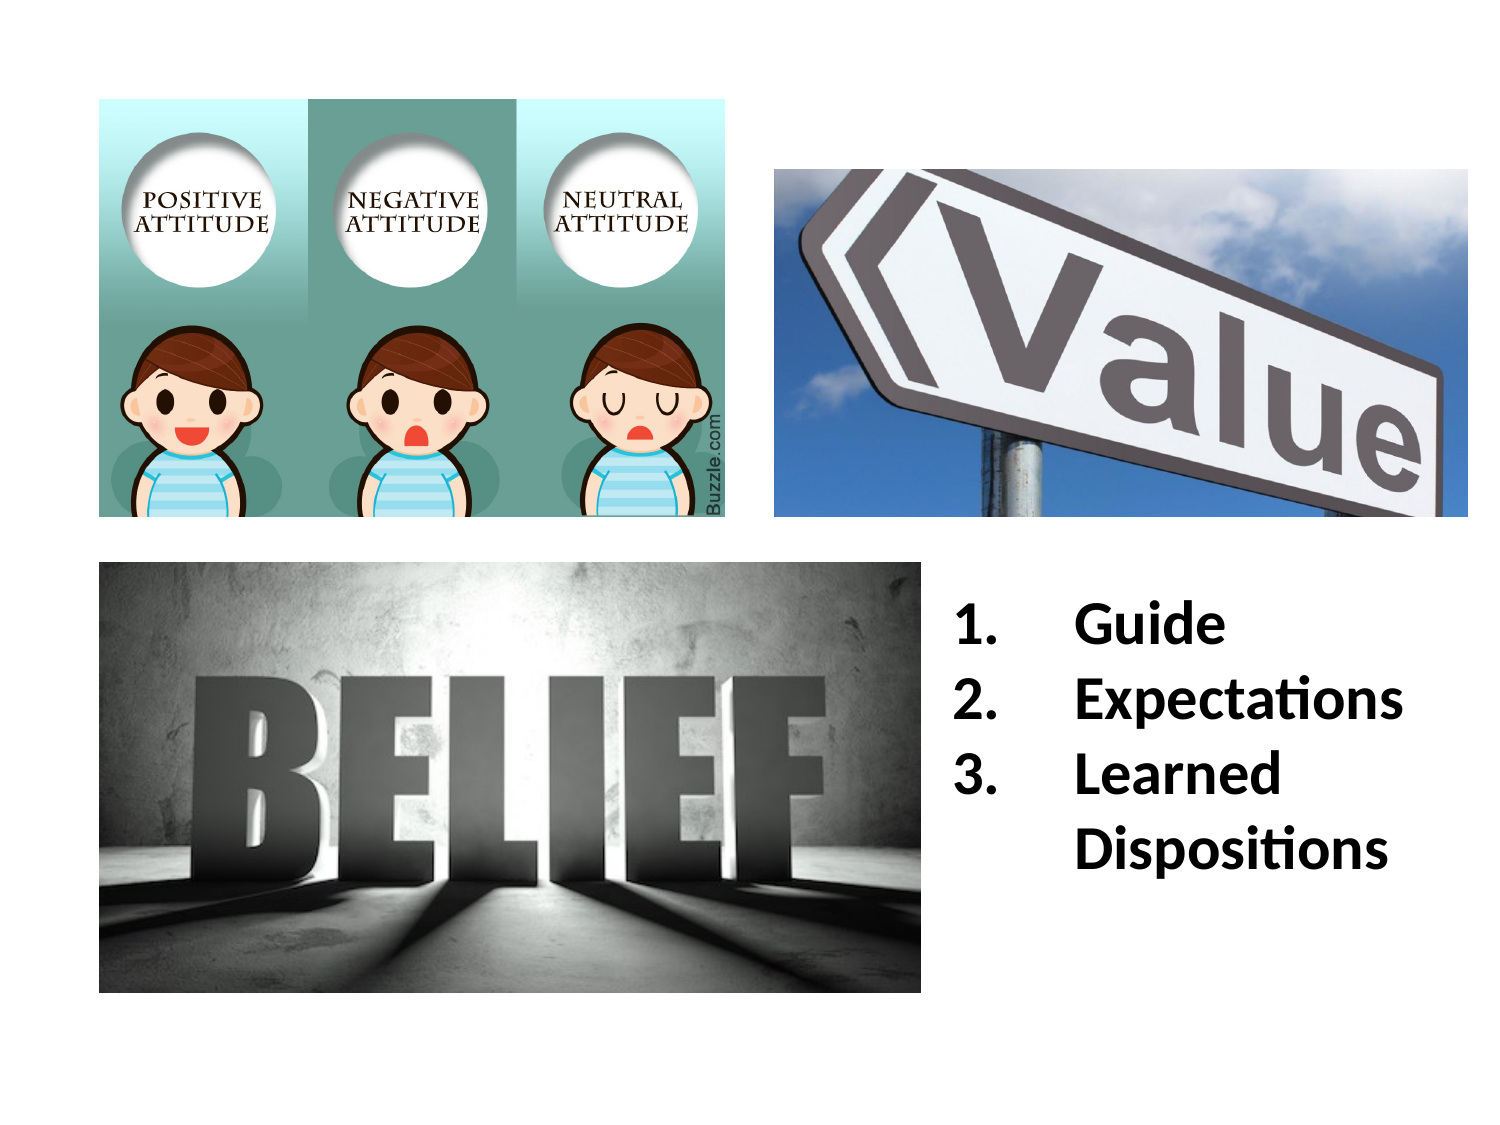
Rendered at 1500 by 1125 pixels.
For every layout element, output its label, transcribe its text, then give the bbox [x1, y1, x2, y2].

picture [774, 169, 1468, 518]
text_box Guide Expectations Learned Dispositions [937, 574, 1488, 935]
picture [99, 562, 921, 993]
picture [99, 99, 726, 517]
